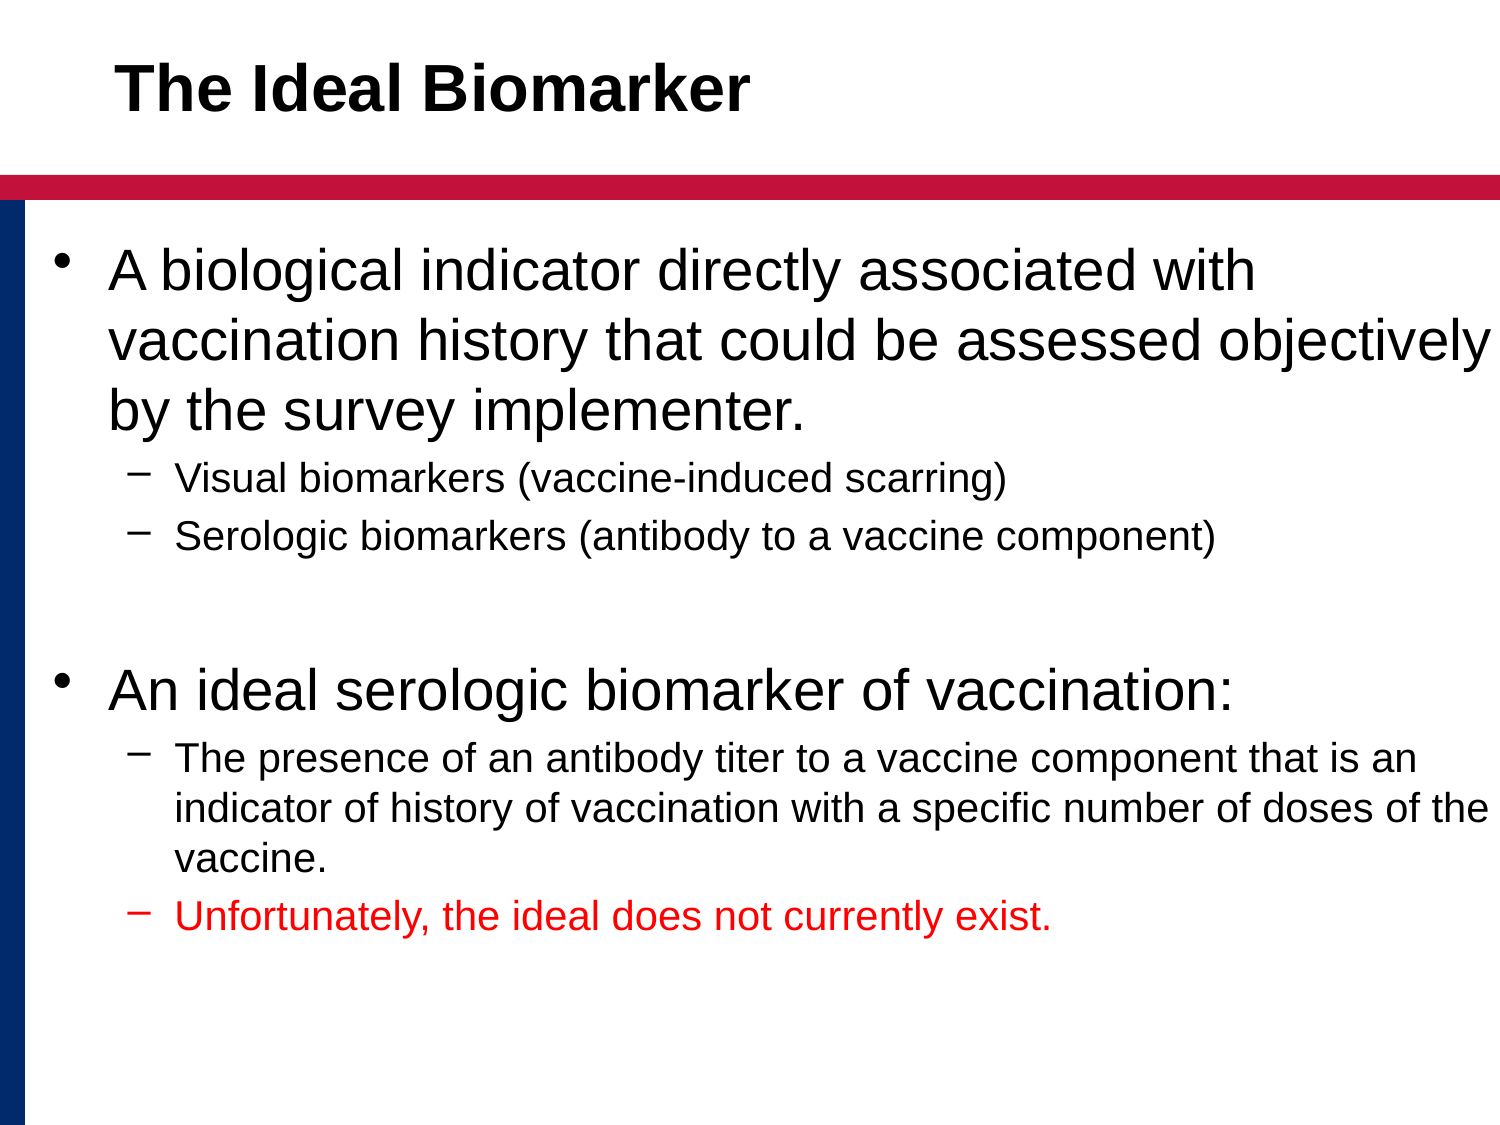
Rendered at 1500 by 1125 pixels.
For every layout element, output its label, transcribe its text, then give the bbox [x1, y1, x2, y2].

title The Ideal Biomarker [99, 37, 1376, 138]
list A biological indicator directly associated with vaccination history that could be assessed objectively by the survey implementer. Visual biomarkers (vaccine-induced scarring) Serologic biomarkers (antibody to a vaccine component) An ideal serologic biomarker of vaccination: The presence of an antibody titer to a vaccine component that is an indicator of history of vaccination with a specific number of doses of the vaccine. Unfortunately, the ideal does not currently exist. [37, 224, 1500, 1101]
